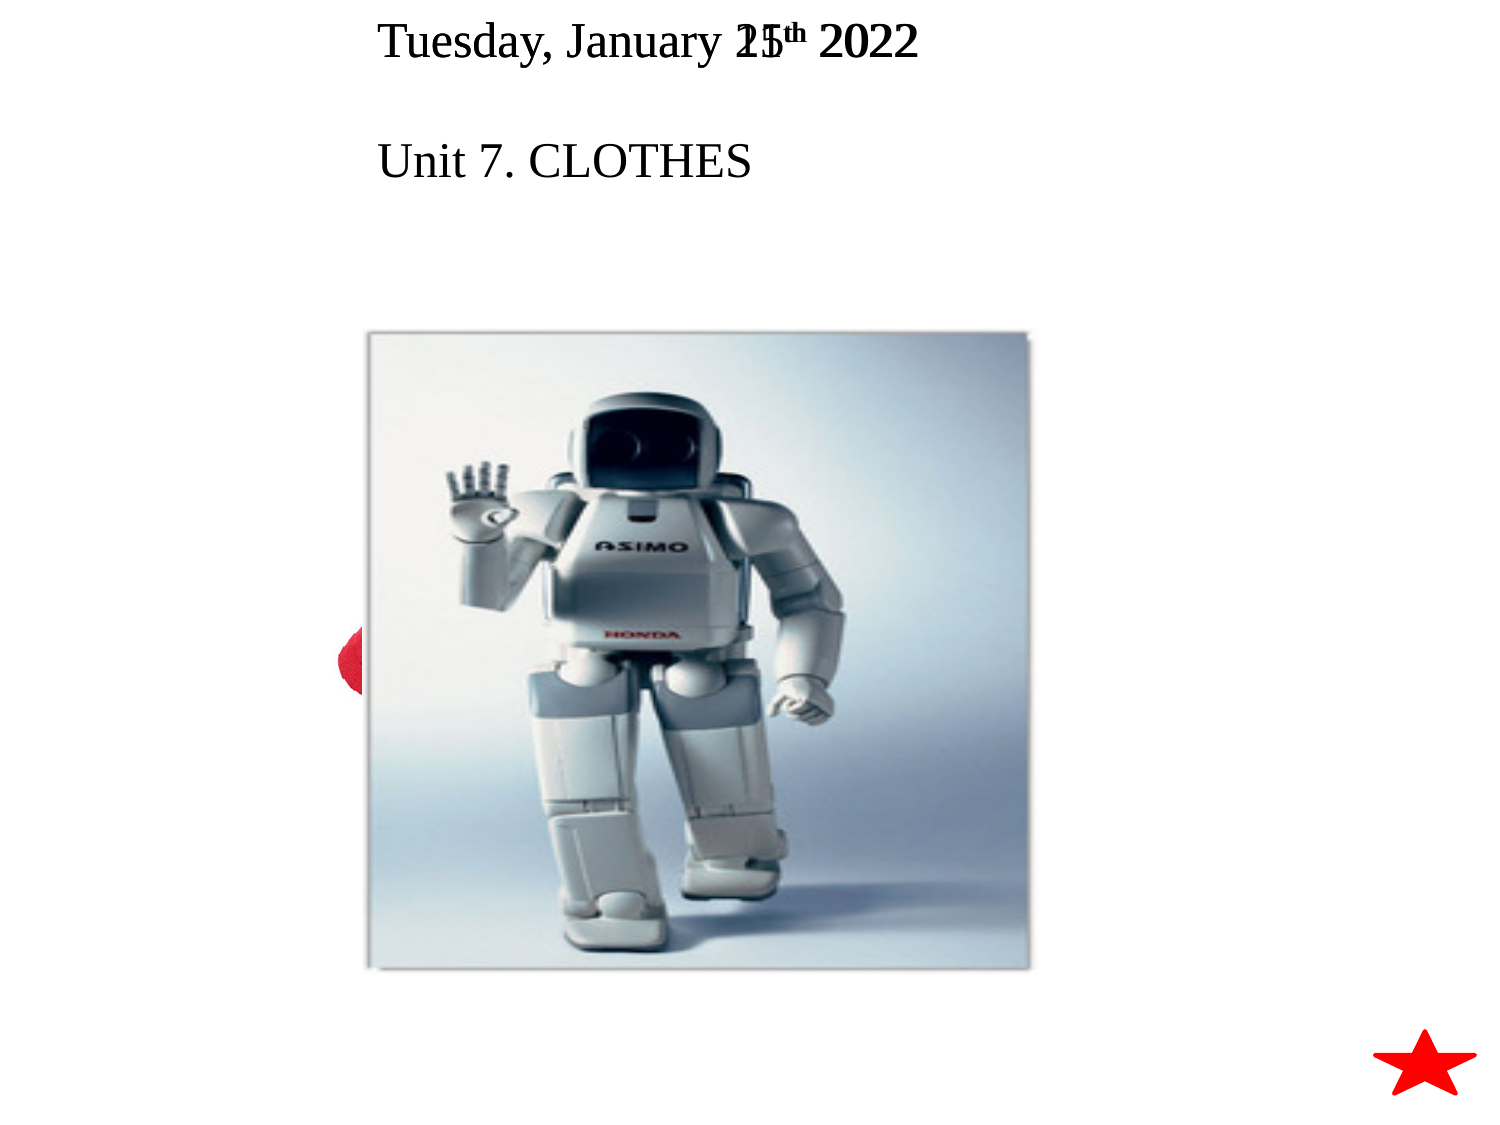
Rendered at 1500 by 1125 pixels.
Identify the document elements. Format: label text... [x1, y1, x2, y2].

picture [324, 274, 1038, 976]
text_box [1372, 1029, 1477, 1096]
text_box Tuesday, January 25th 2022 Unit 7. CLOTHES [362, 0, 1250, 195]
